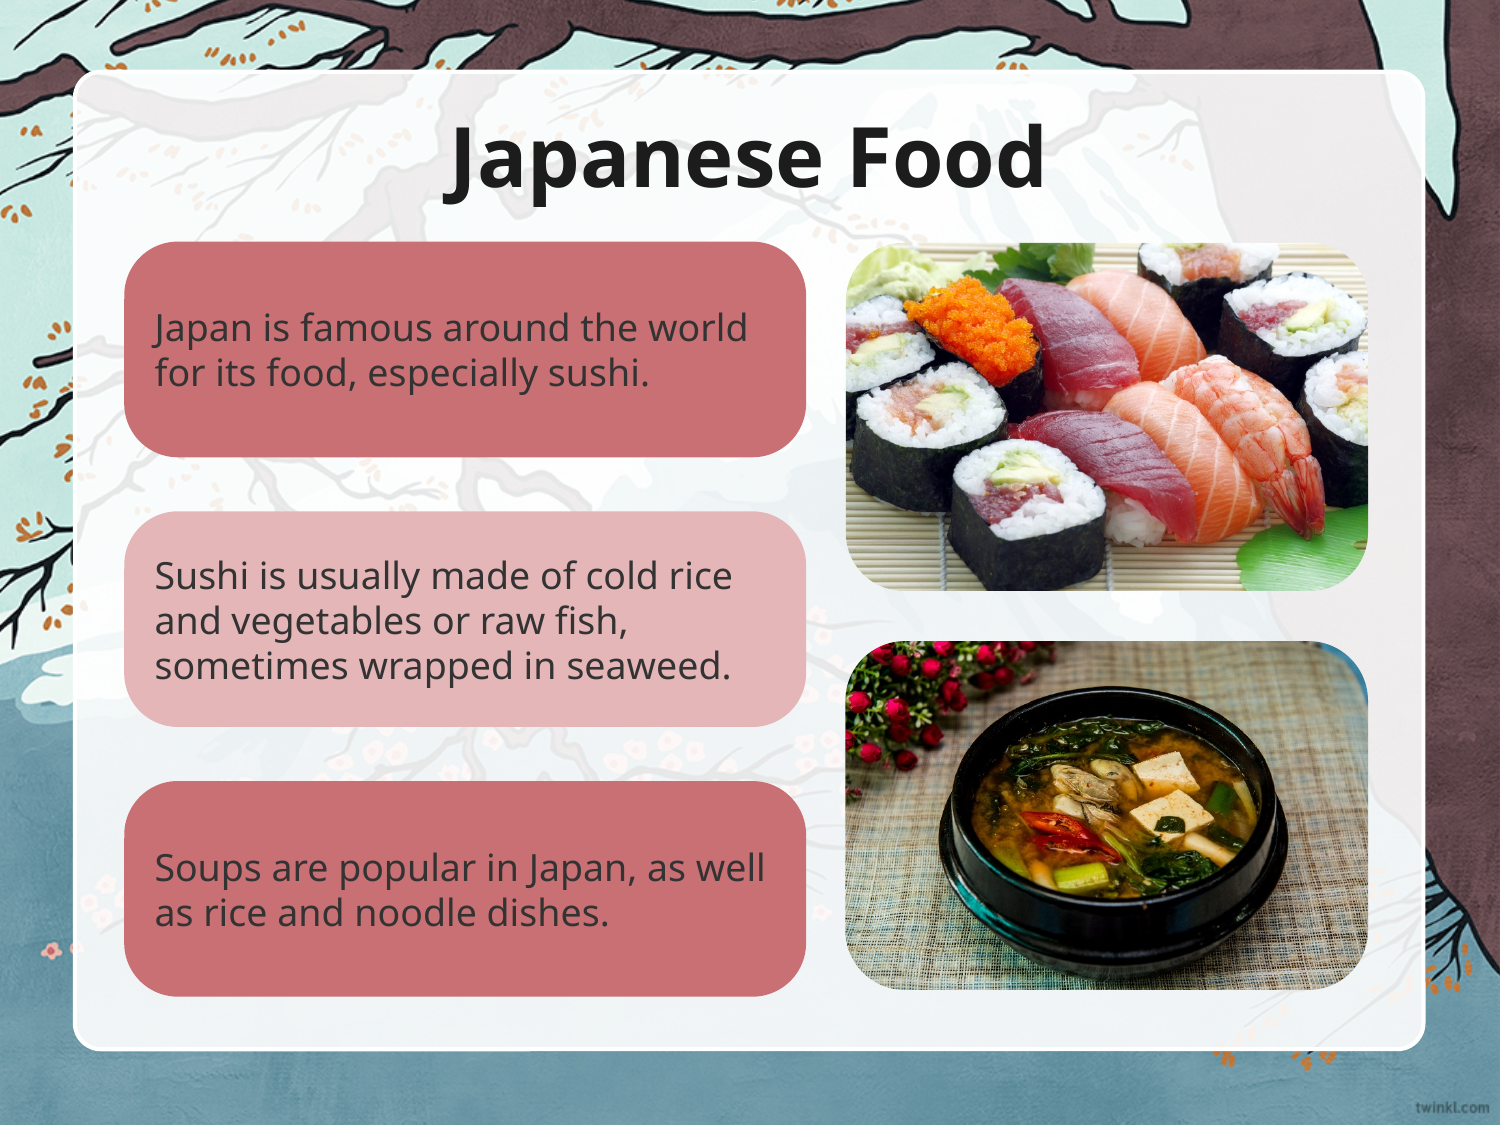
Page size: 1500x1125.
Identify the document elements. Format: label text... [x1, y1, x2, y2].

text_box Soups are popular in Japan, as well as rice and noodle dishes. [123, 779, 808, 998]
title Japanese Food [73, 76, 1426, 244]
picture [0, 0, 1500, 1125]
text_box Japan is famous around the world for its food, especially sushi. [123, 244, 808, 459]
text_box Sushi is usually made of cold rice and vegetables or raw fish, sometimes wrapped in seaweed. [123, 510, 808, 729]
